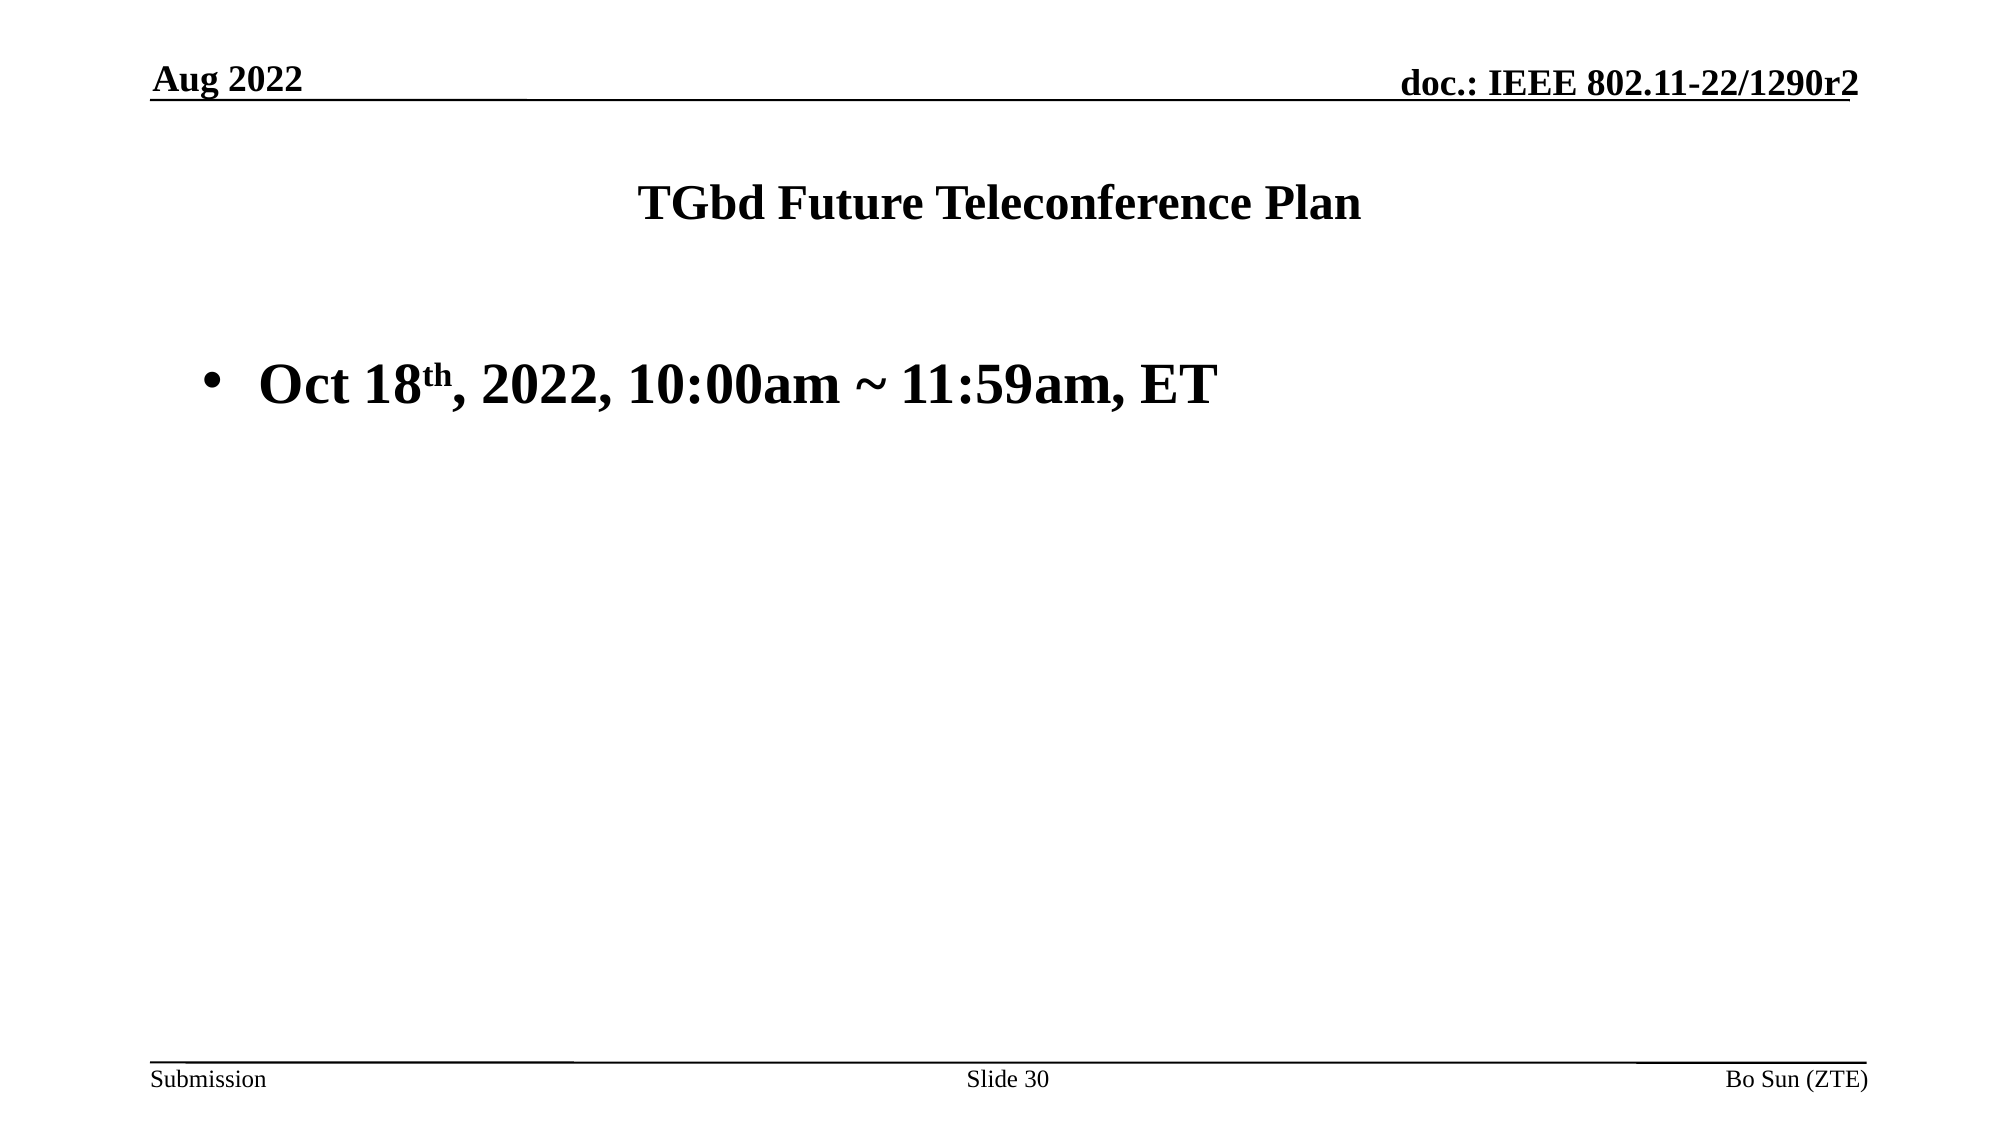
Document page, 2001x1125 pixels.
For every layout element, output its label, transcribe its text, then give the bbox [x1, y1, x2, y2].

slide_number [152, 54, 563, 100]
title TGbd Future Teleconference Plan [149, 112, 1850, 288]
text_box Oct 18th, 2022, 10:00am ~ 11:59am, ET [187, 337, 1875, 988]
slide_number Slide 30 [949, 1061, 1067, 1123]
footer Bo Sun (ZTE) [1171, 1061, 1869, 1093]
